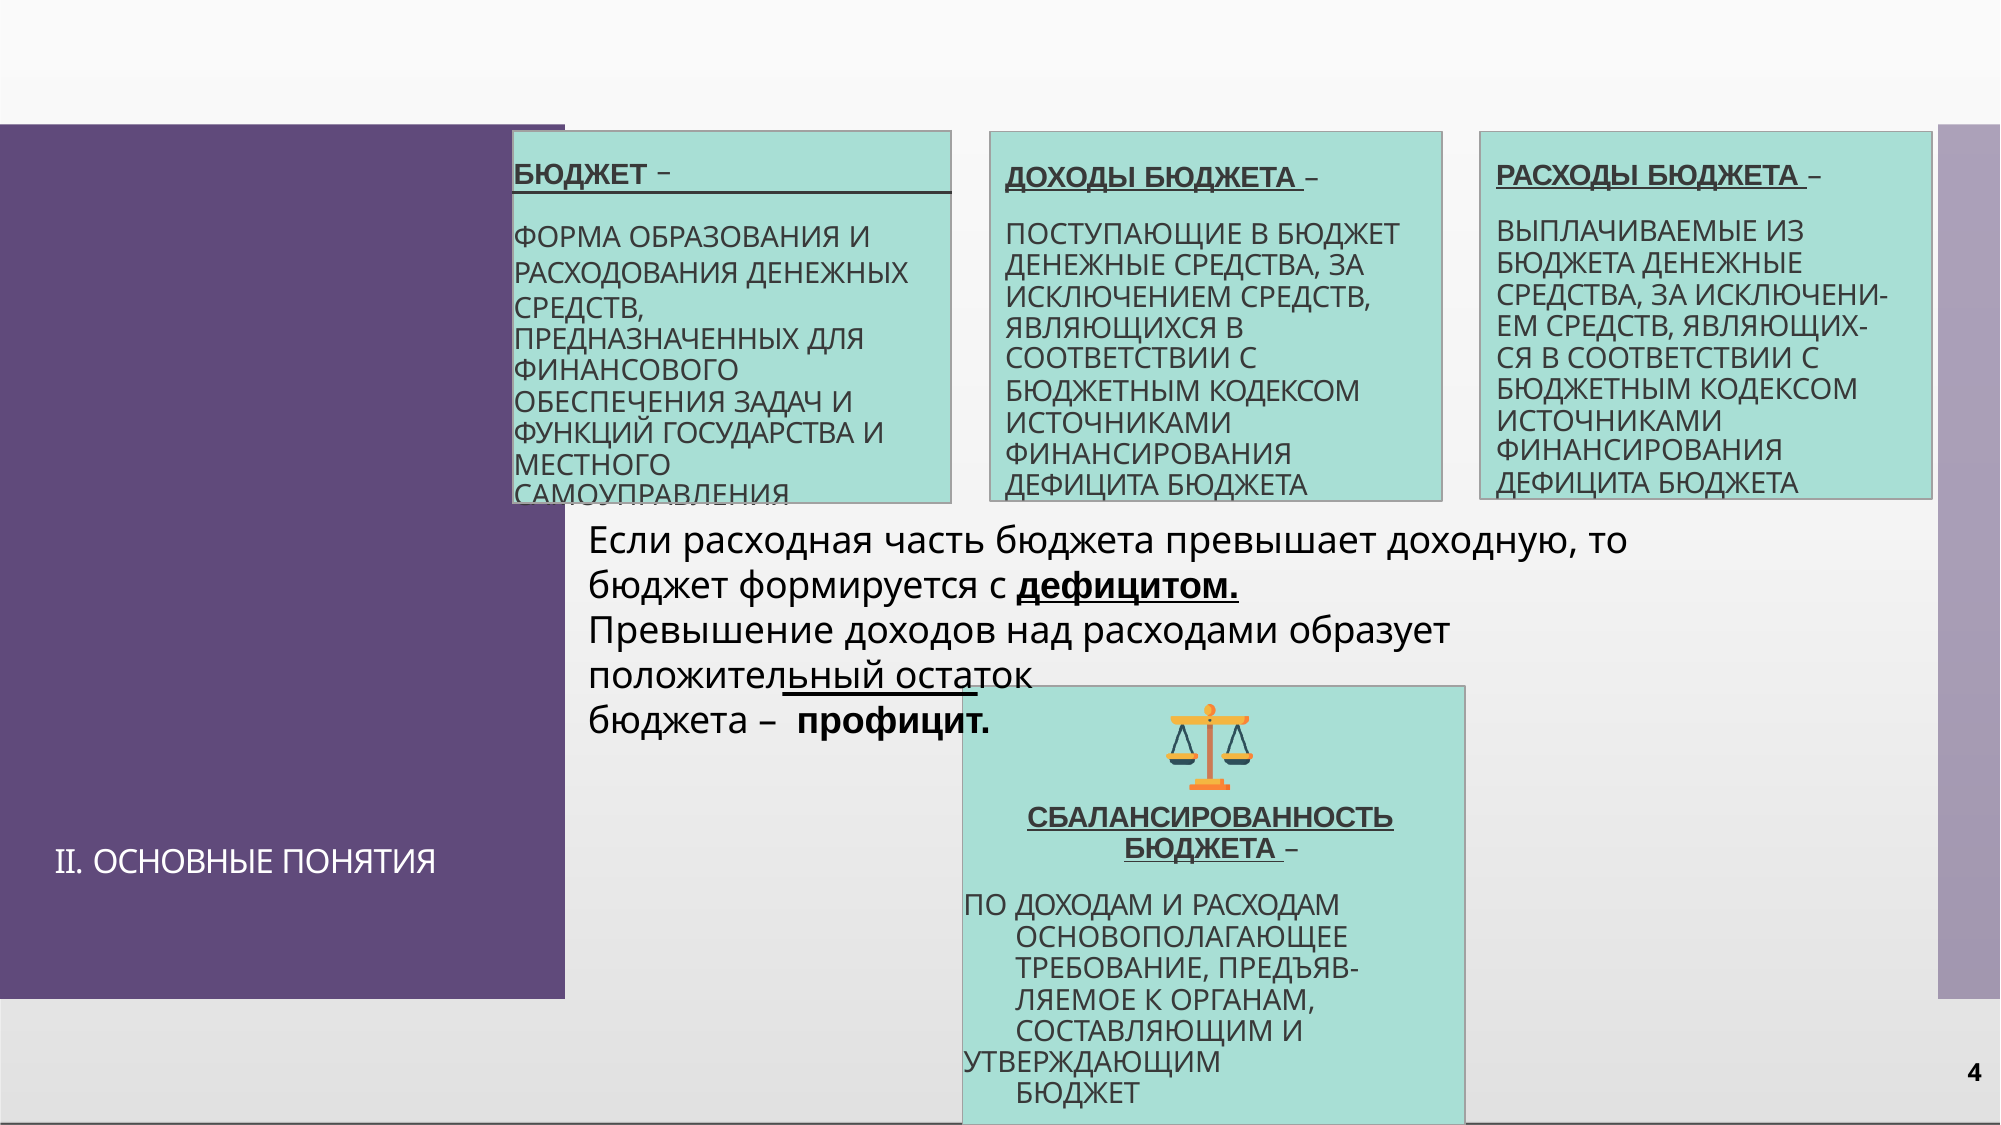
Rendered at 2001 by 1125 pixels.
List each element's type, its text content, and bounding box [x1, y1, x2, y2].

text_box [0, 124, 565, 999]
picture [1166, 704, 1253, 791]
text_box Если расходная часть бюджета превышает доходную, то бюджет формируется с дефицитом. Превышение доходов над расходами образует положительный остаток бюджета – профицит. [585, 514, 1838, 742]
text_box ДОХОДЫ БЮДЖЕТА – ПОСТУПАЮЩИЕ В БЮДЖЕТ ДЕНЕЖНЫЕ СРЕДСТВА, ЗА ИСКЛЮЧЕНИЕМ СРЕДСТВ, ЯВЛЯЮЩИХСЯ В СООТВЕТСТВИИ С БЮДЖЕТНЫМ КОДЕКСОМ ИСТОЧНИКАМИ ФИНАНСИРОВАНИЯ ДЕФИЦИТА БЮДЖЕТА [989, 131, 1443, 501]
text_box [961, 685, 1466, 1125]
text_box 4 [1965, 1054, 1984, 1087]
text_box [782, 692, 956, 696]
text_box РАСХОДЫ БЮДЖЕТА – ВЫПЛАЧИВАЕМЫЕ ИЗ БЮДЖЕТА ДЕНЕЖНЫЕ СРЕДСТВА, ЗА ИСКЛЮЧЕНИ- ЕМ СРЕДСТВ, ЯВЛЯЮЩИХ- СЯ В СООТВЕТСТВИИ С БЮДЖЕТНЫМ КОДЕКСОМ ИСТОЧНИКАМИ ФИНАНСИРОВАНИЯ ДЕФИЦИТА БЮДЖЕТА [1479, 131, 1933, 500]
table_header – [657, 132, 950, 191]
picture [0, 0, 2000, 1125]
text_box II. ОСНОВНЫЕ ПОНЯТИЯ [52, 838, 444, 881]
table_header БЮДЖЕТ [514, 132, 657, 191]
text_box [1938, 124, 2000, 999]
table_cell ФОРМА ОБРАЗОВАНИЯ И РАСХОДОВАНИЯ ДЕНЕЖНЫХ СРЕДСТВ, ПРЕДНАЗНАЧЕННЫХ ДЛЯ ФИНАНСОВОГО ОБЕСПЕЧЕНИЯ ЗАДАЧ И ФУНКЦИЙ ГОСУДАРСТВА И МЕСТНОГО САМОУПРАВЛЕНИЯ [514, 194, 950, 502]
